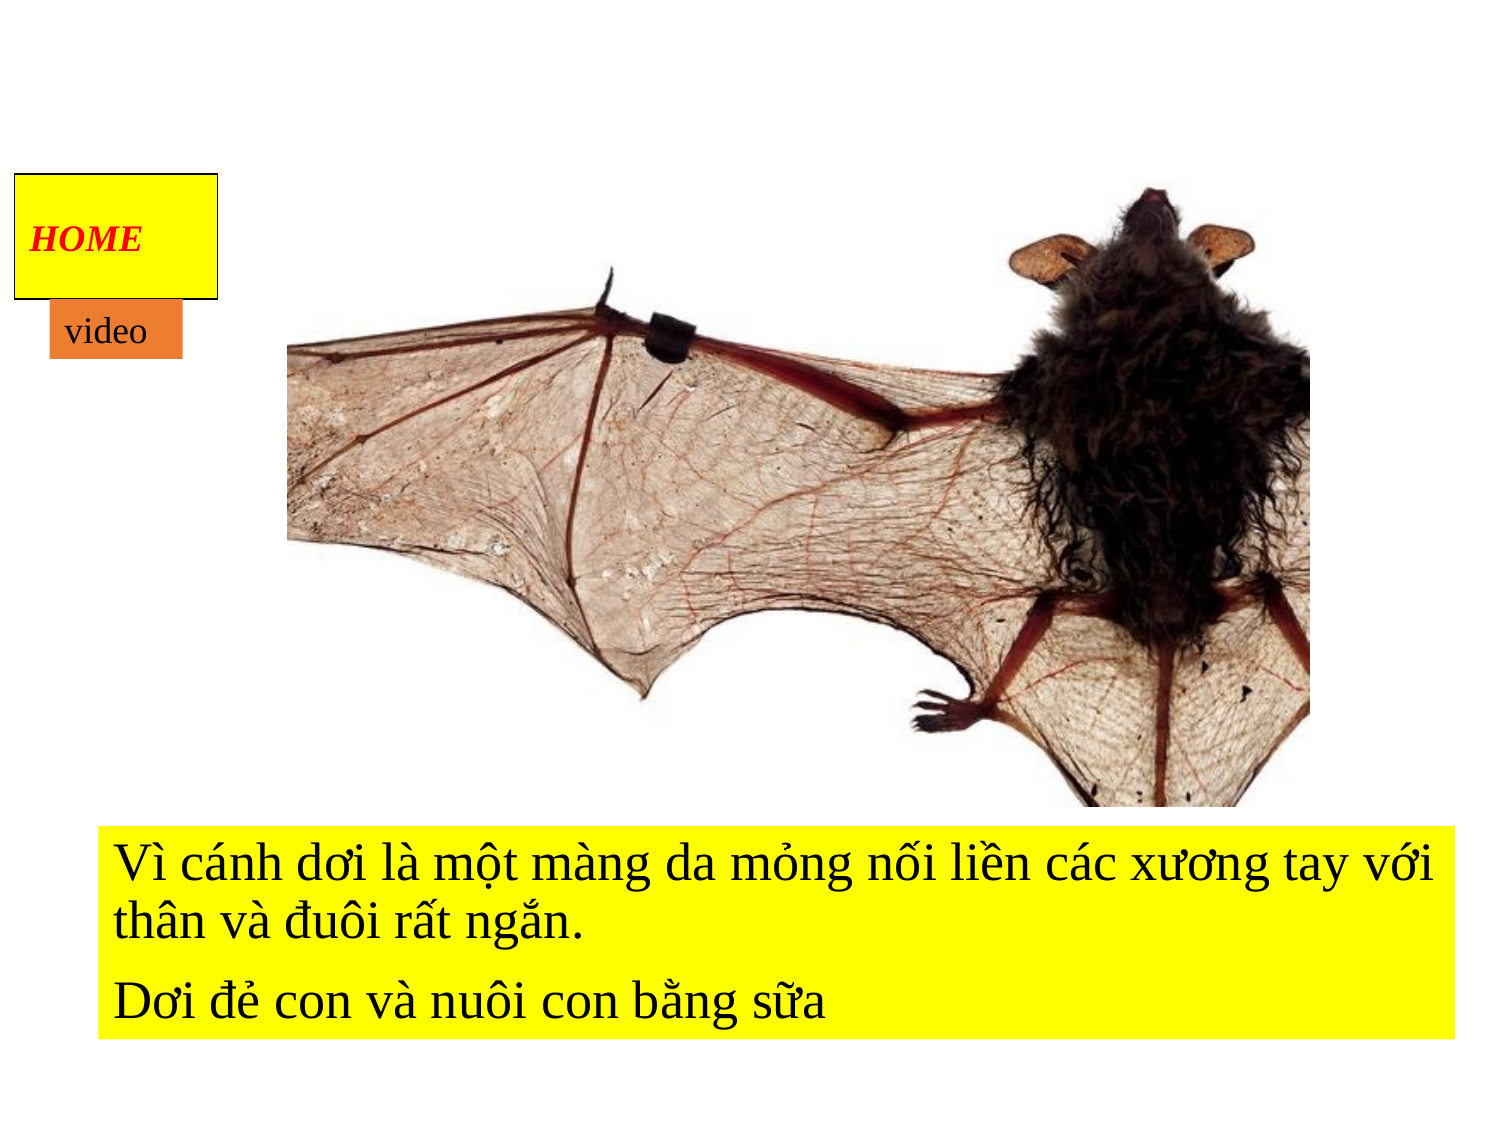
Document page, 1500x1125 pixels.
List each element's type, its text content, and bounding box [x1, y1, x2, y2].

text_box video [49, 299, 183, 359]
text_box HOME [14, 174, 218, 300]
picture [287, 125, 1310, 807]
list Vì cánh dơi là một màng da mỏng nối liền các xương tay với thân và đuôi rất ngắn. Dơi đẻ con và nuôi con bằng sữa [98, 826, 1455, 1040]
